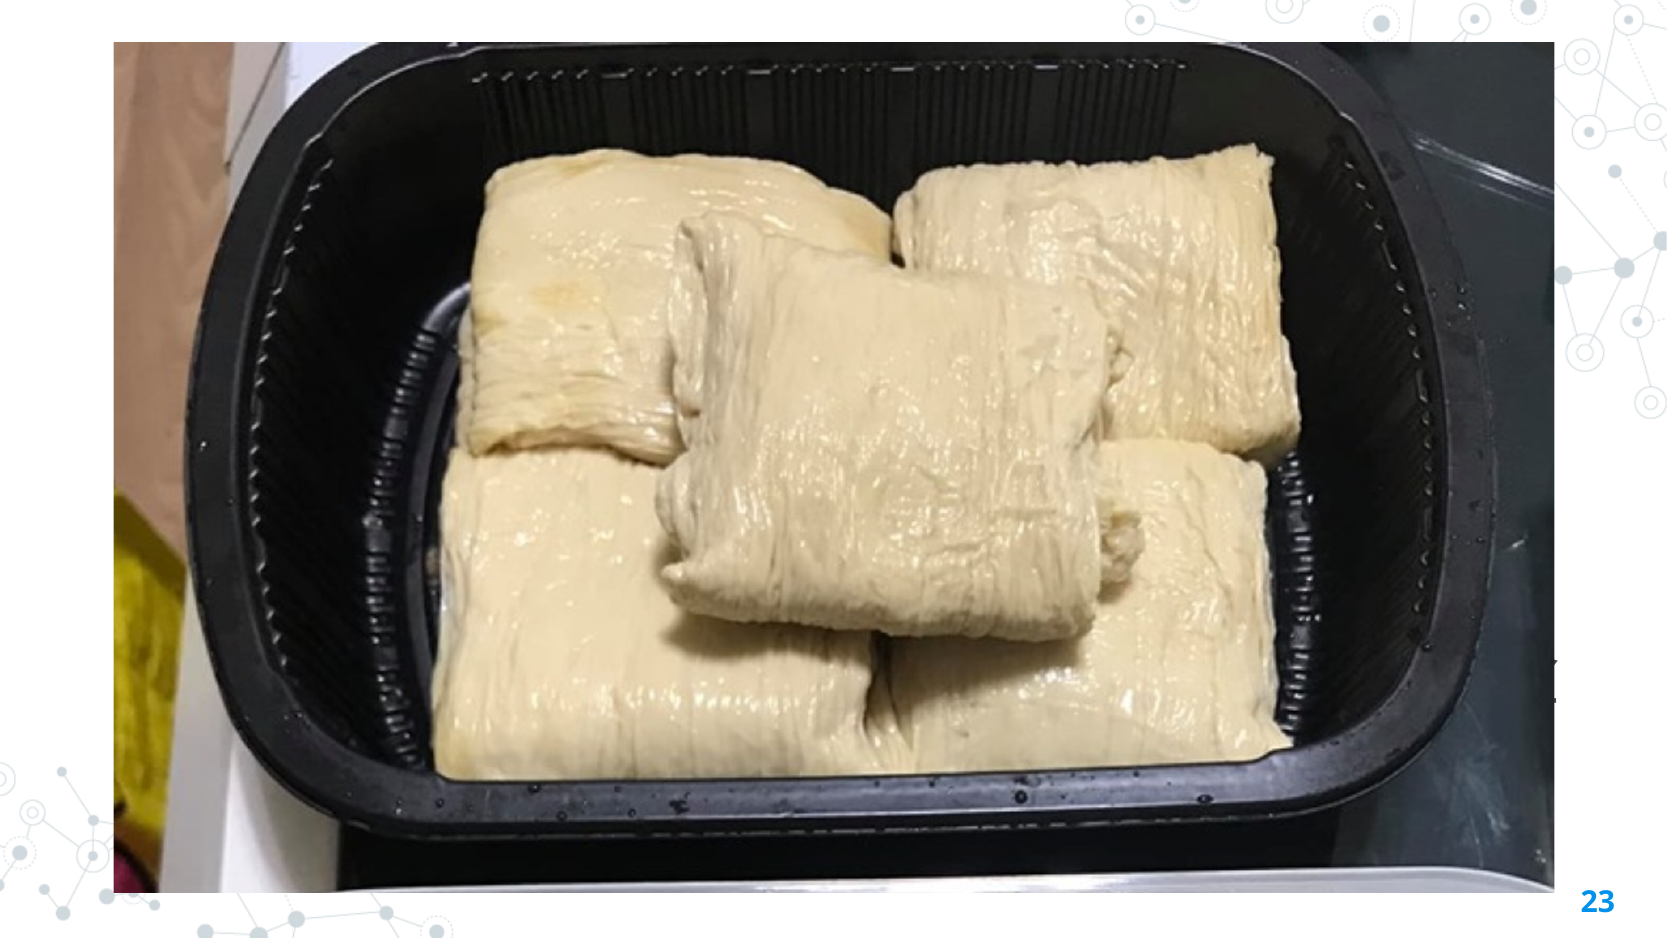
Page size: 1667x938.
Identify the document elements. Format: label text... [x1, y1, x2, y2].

slide_number 23 [1576, 865, 1632, 938]
picture [0, 0, 1667, 938]
text_box 來買豆腐製品的人，不需要刻意準備環保盒，拿家中現有容器重複再利用也可以，一塊豆腐12元，自備盒子減2元，等於一塊豆腐10元。 傳統豆腐店，環保概念來自於讀高中的孩子，推廣之後發現，剛開始想省錢的人會自己帶盒子。漸漸地有人連購物袋都自己帶。 這就像拋磚引玉，讓大家注意環保這件事。 [98, 165, 1576, 938]
title 台北新店協成豆腐店 [123, 35, 1545, 40]
